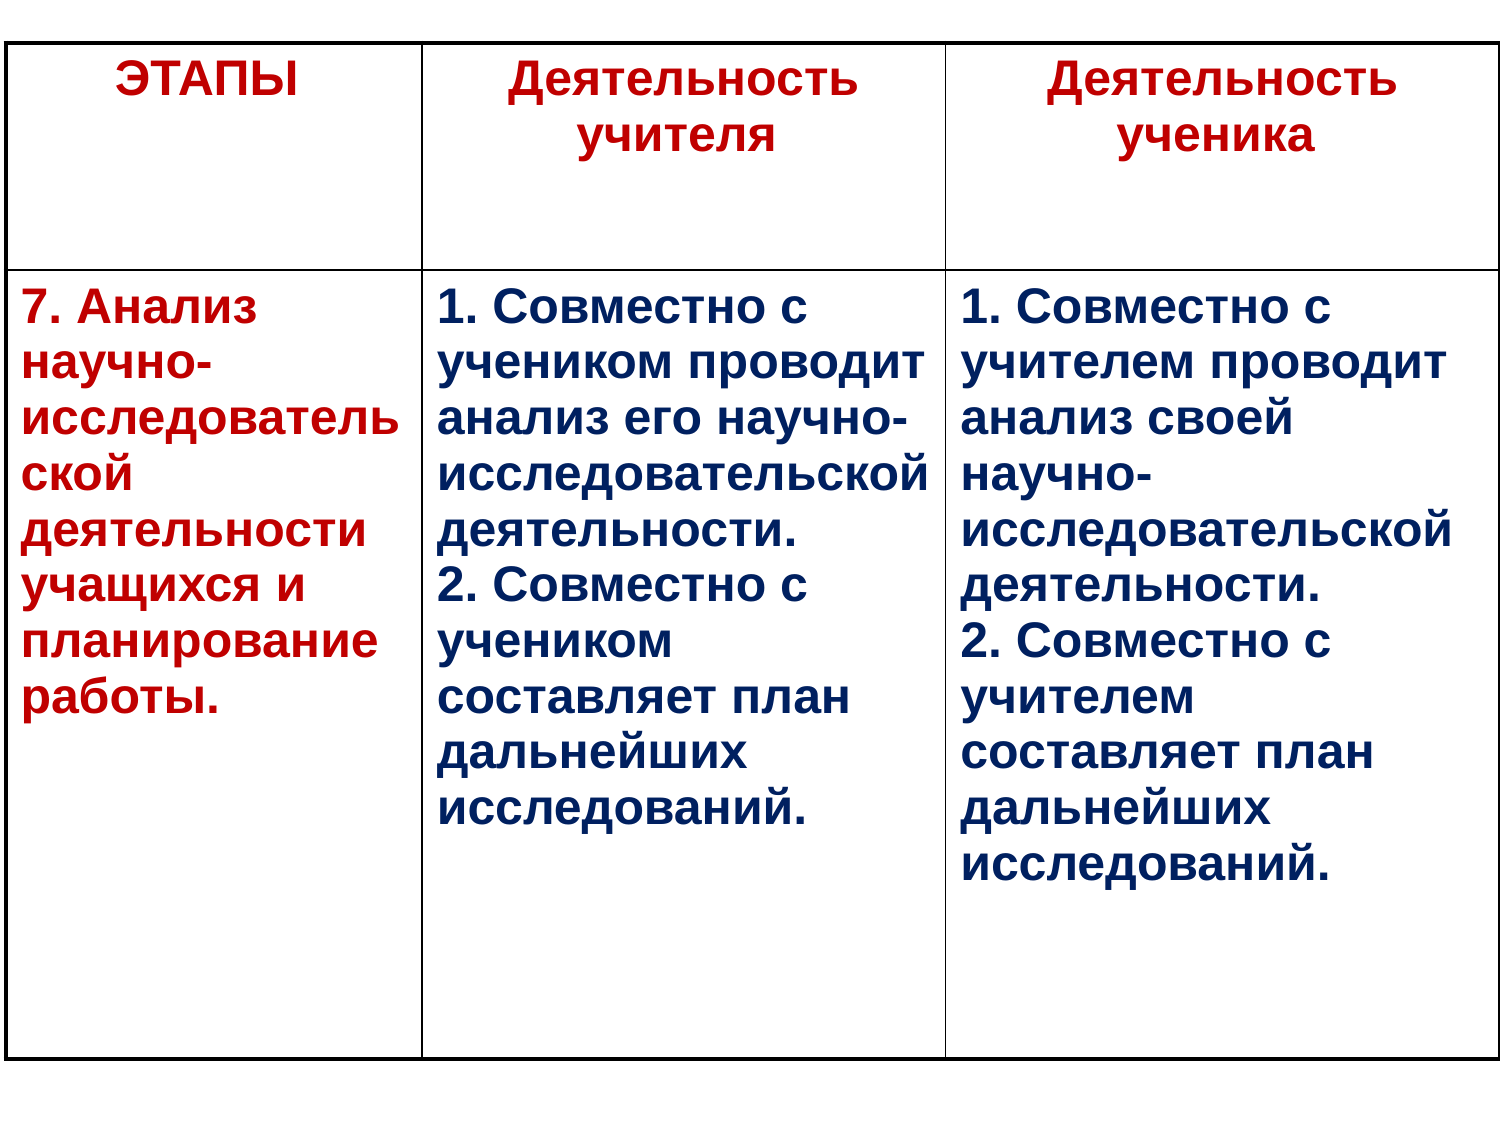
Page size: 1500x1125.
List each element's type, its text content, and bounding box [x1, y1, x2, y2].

table_header Деятельность учителя [423, 45, 945, 269]
table_cell 7. Анализ научно-исследовательской деятельности учащихся и планирование работы. [8, 271, 421, 1057]
table_cell 1. Совместно с учителем проводит анализ своей научно-исследовательской деятельности. 2. Совместно с учителем составляет план дальнейших исследований. [946, 271, 1498, 1057]
table_header ЭТАПЫ [8, 45, 421, 269]
table_header Деятельность ученика [946, 45, 1498, 269]
table_cell 1. Совместно с учеником проводит анализ его научно-исследовательской деятельности. 2. Совместно с учеником составляет план дальнейших исследований. [423, 271, 945, 1057]
